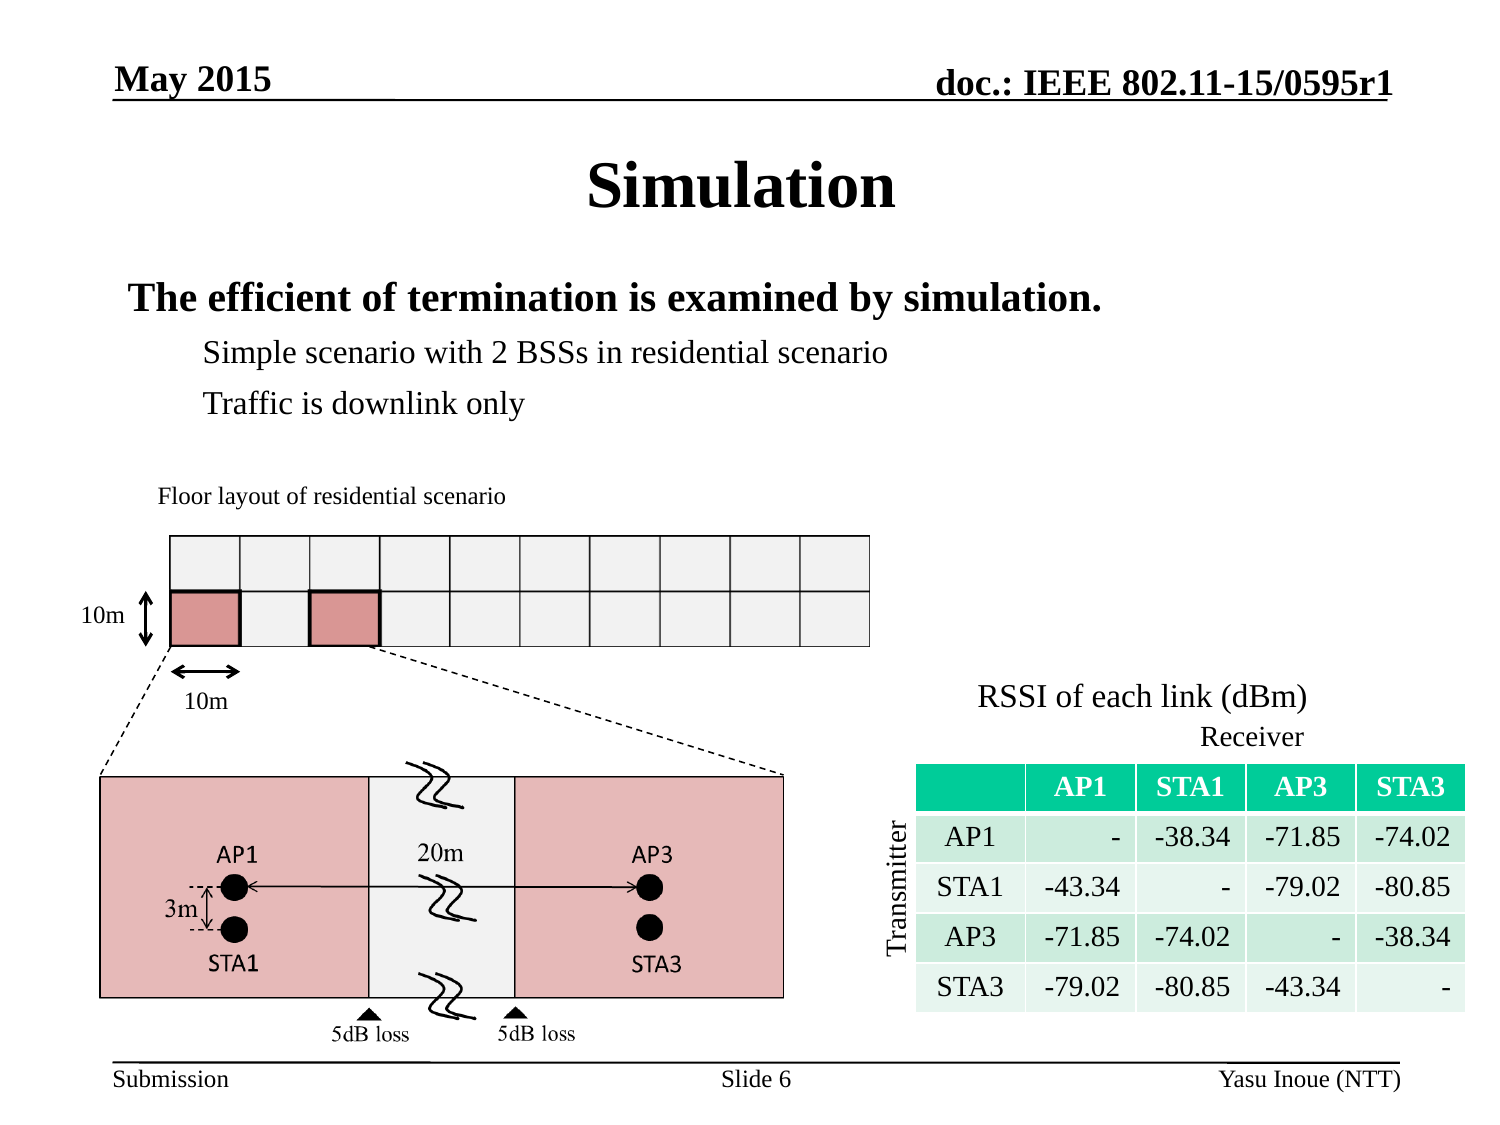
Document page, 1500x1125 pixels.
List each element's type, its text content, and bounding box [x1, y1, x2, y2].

table_cell AP1 [919, 816, 1025, 862]
table_cell -80.85 [1357, 864, 1465, 912]
table_cell -71.85 [1247, 816, 1355, 862]
footer Yasu Inoue (NTT) [878, 1061, 1402, 1093]
picture [169, 534, 870, 647]
text_box Receiver [1033, 710, 1471, 760]
text_box Transmitter [869, 760, 919, 1018]
picture [98, 760, 784, 1061]
table_cell -79.02 [1247, 864, 1355, 912]
slide_number Slide 6 [686, 1061, 826, 1101]
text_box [100, 646, 171, 759]
table_cell STA3 [919, 964, 1025, 1012]
table_cell -74.02 [1137, 914, 1245, 962]
table_cell -43.34 [1026, 864, 1135, 912]
table_cell - [1247, 914, 1355, 962]
text_box RSSI of each link (dBm) [962, 667, 1400, 722]
table_header AP1 [1026, 764, 1135, 811]
table_cell STA1 [919, 864, 1025, 912]
table_cell -74.02 [1357, 816, 1465, 862]
table_header AP3 [1247, 764, 1355, 811]
text_box 10m [175, 677, 243, 723]
table_cell - [1137, 864, 1245, 912]
table_header STA3 [1357, 764, 1465, 811]
table_cell -80.85 [1137, 964, 1245, 1012]
table_header [919, 764, 1025, 811]
text_box 10m [9, 590, 140, 636]
title Simulation [112, 112, 1388, 251]
table_cell -79.02 [1026, 964, 1135, 1012]
table_header STA1 [1137, 764, 1245, 811]
table_cell AP3 [919, 914, 1025, 962]
table_cell -38.34 [1357, 914, 1465, 962]
list The efficient of termination is examined by simulation. Simple scenario with 2 BSSs in residential scenario Traffic is downlink only [112, 262, 1388, 476]
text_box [369, 646, 784, 760]
table_cell - [1026, 816, 1135, 862]
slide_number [114, 54, 423, 100]
table_cell - [1357, 964, 1465, 1012]
text_box Floor layout of residential scenario [142, 472, 703, 517]
table_cell -43.34 [1247, 964, 1355, 1012]
table_cell -71.85 [1026, 914, 1135, 962]
table_cell -38.34 [1137, 816, 1245, 862]
